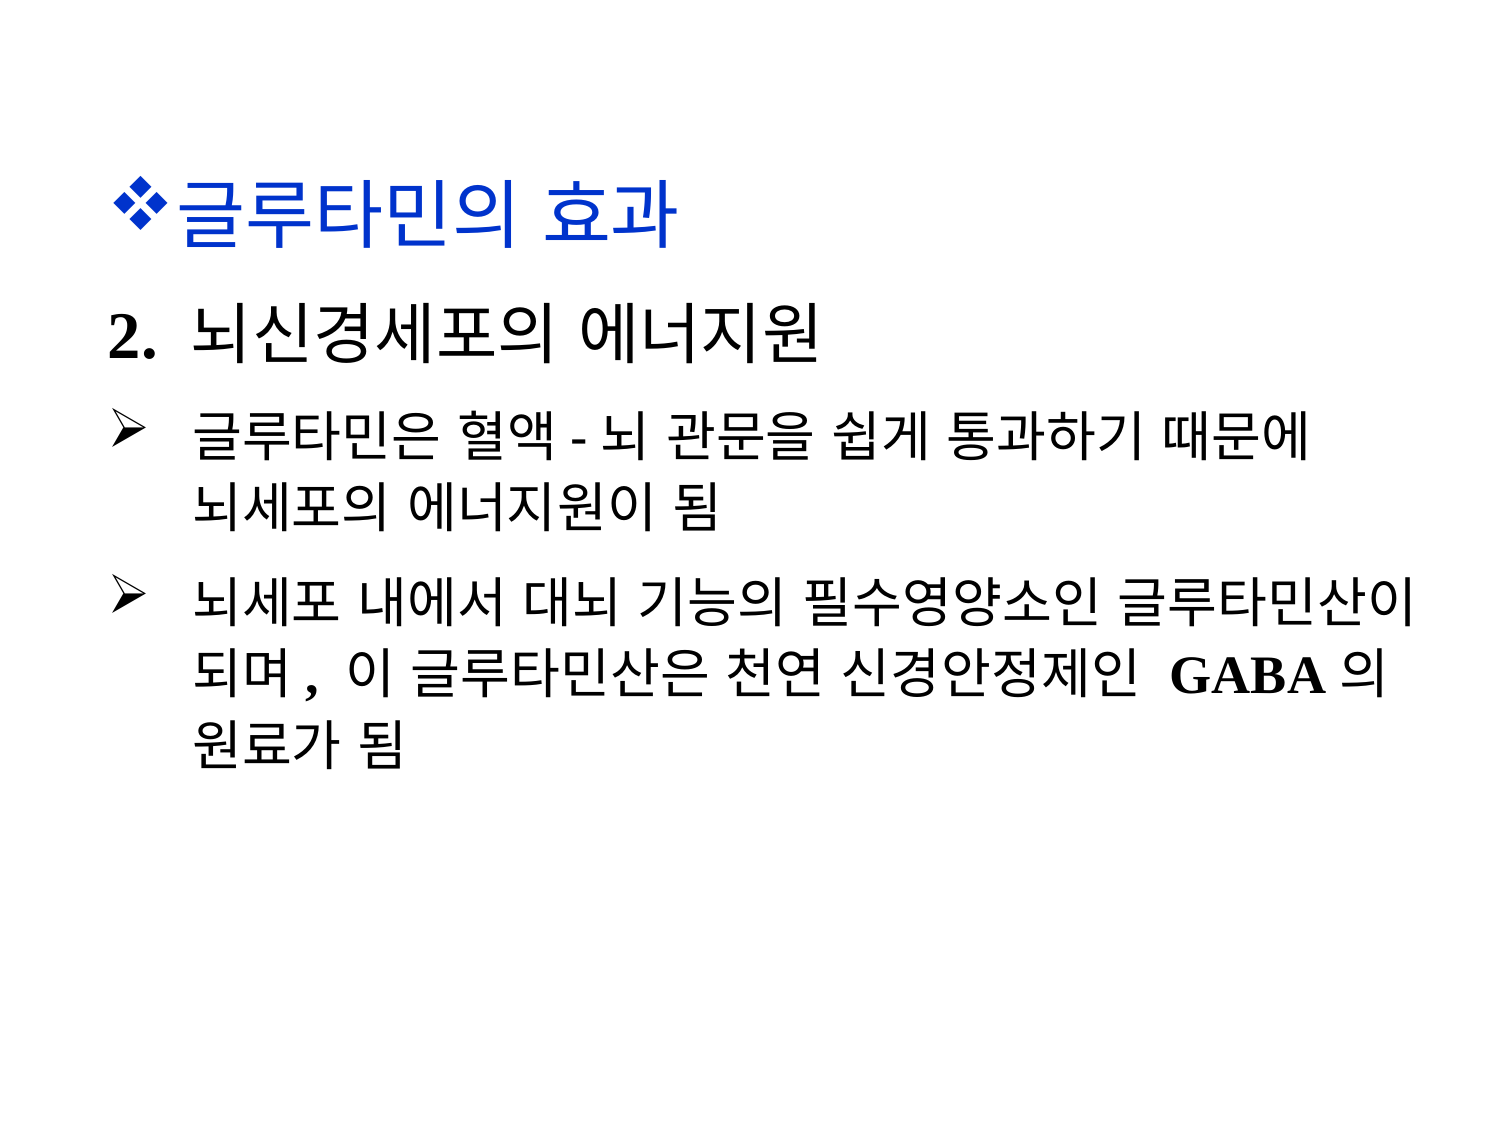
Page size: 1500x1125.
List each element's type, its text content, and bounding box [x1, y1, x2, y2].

list 글루타민의 효과 2. 뇌신경세포의 에너지원 글루타민은 혈액-뇌 관문을 쉽게 통과하기 때문에 뇌세포의 에너지원이 됨 뇌세포 내에서 대뇌 기능의 필수영양소인 글루타민산이 되며, 이 글루타민산은 천연 신경안정제인 GABA의 원료가 됨 [17, 151, 1447, 844]
